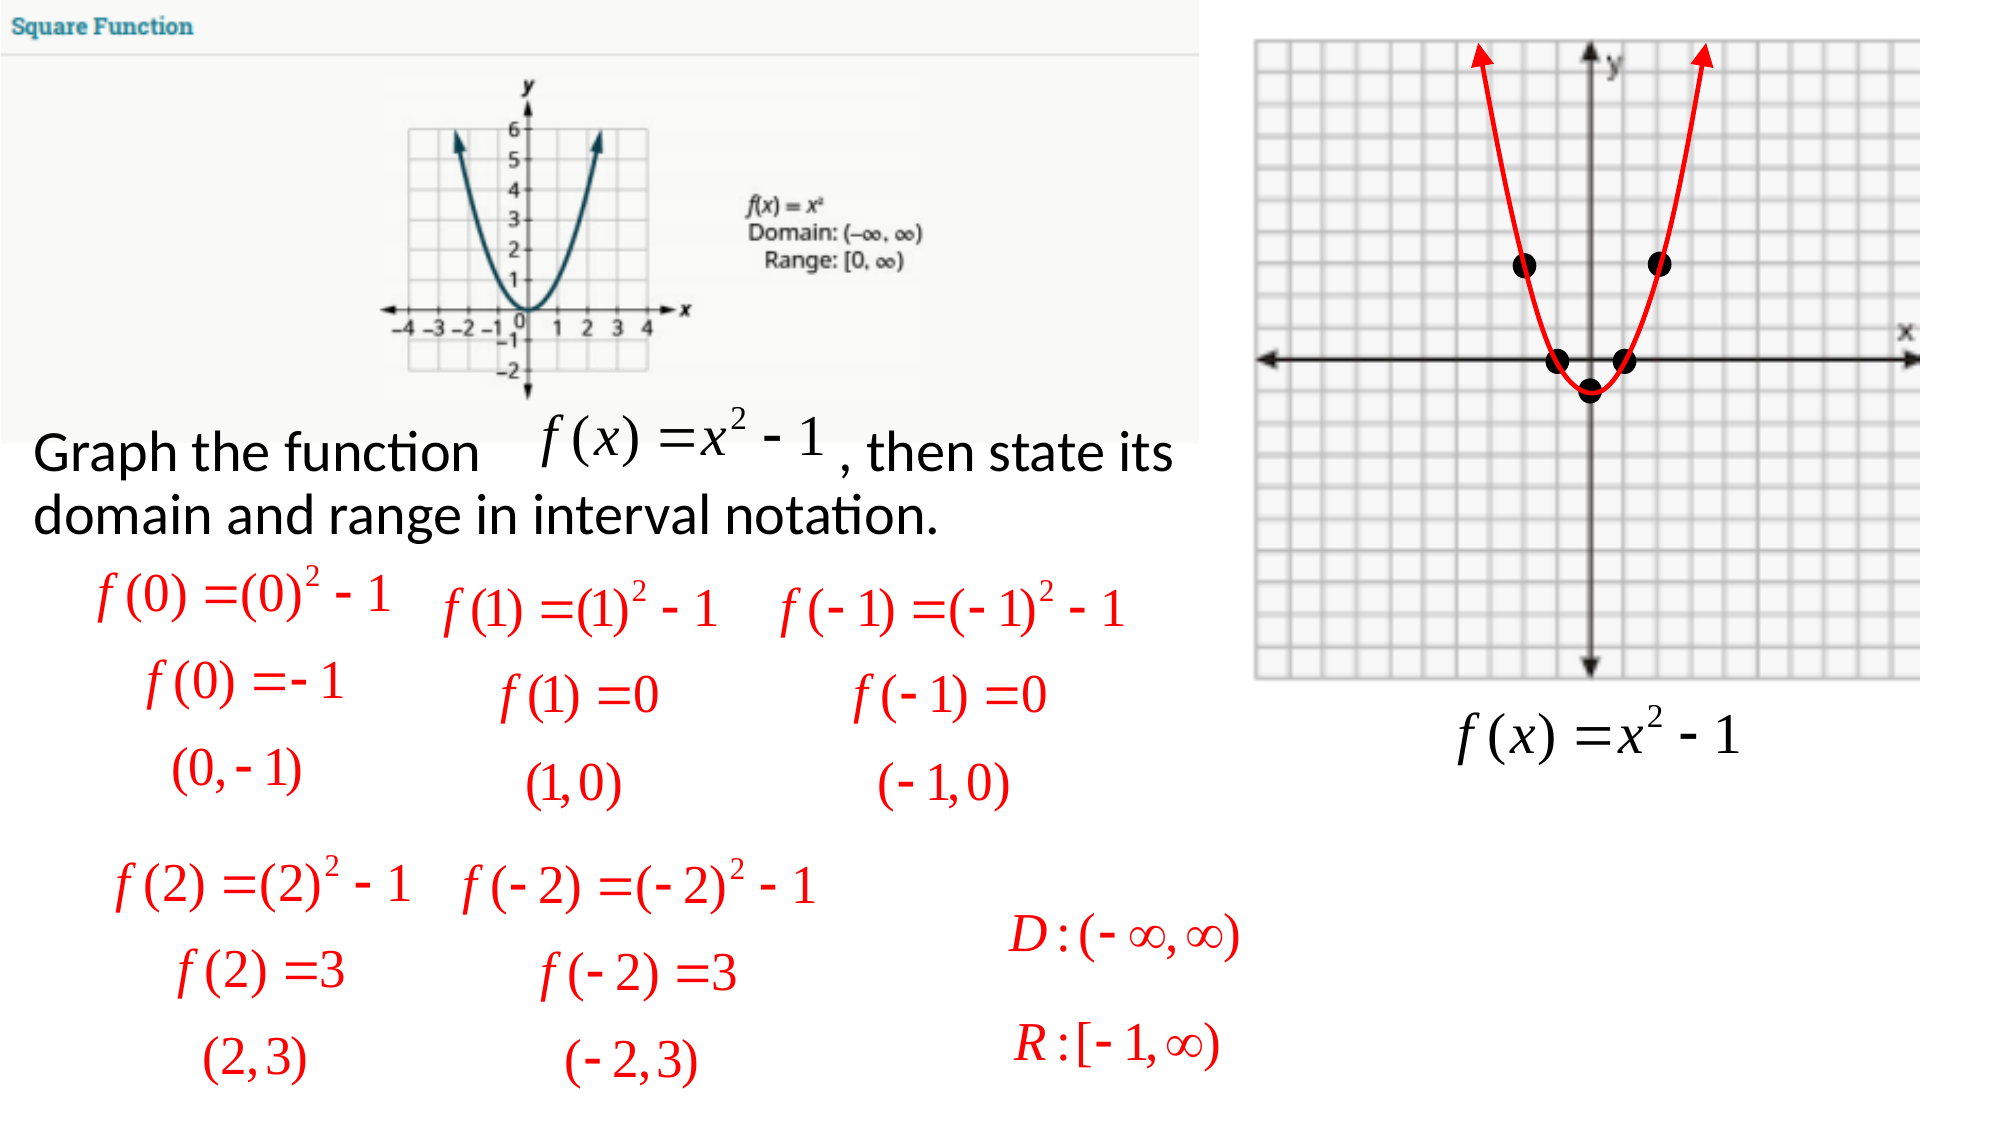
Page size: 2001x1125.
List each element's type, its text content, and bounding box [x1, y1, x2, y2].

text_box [521, 940, 744, 1014]
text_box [870, 749, 1022, 823]
picture [1252, 37, 1920, 692]
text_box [482, 662, 669, 736]
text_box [835, 662, 1057, 736]
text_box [762, 566, 1130, 649]
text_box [425, 566, 727, 649]
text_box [79, 551, 399, 635]
list Graph the function , then state its domain and range in interval notation. [19, 323, 1252, 550]
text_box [557, 1027, 708, 1101]
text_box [159, 937, 355, 1011]
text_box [1005, 1010, 1232, 1084]
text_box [163, 735, 315, 809]
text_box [1438, 691, 1747, 778]
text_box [444, 844, 822, 927]
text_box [521, 393, 830, 480]
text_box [999, 901, 1253, 975]
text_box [128, 648, 350, 722]
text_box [517, 749, 633, 823]
picture [0, 0, 1199, 444]
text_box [97, 841, 417, 924]
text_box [194, 1024, 319, 1098]
